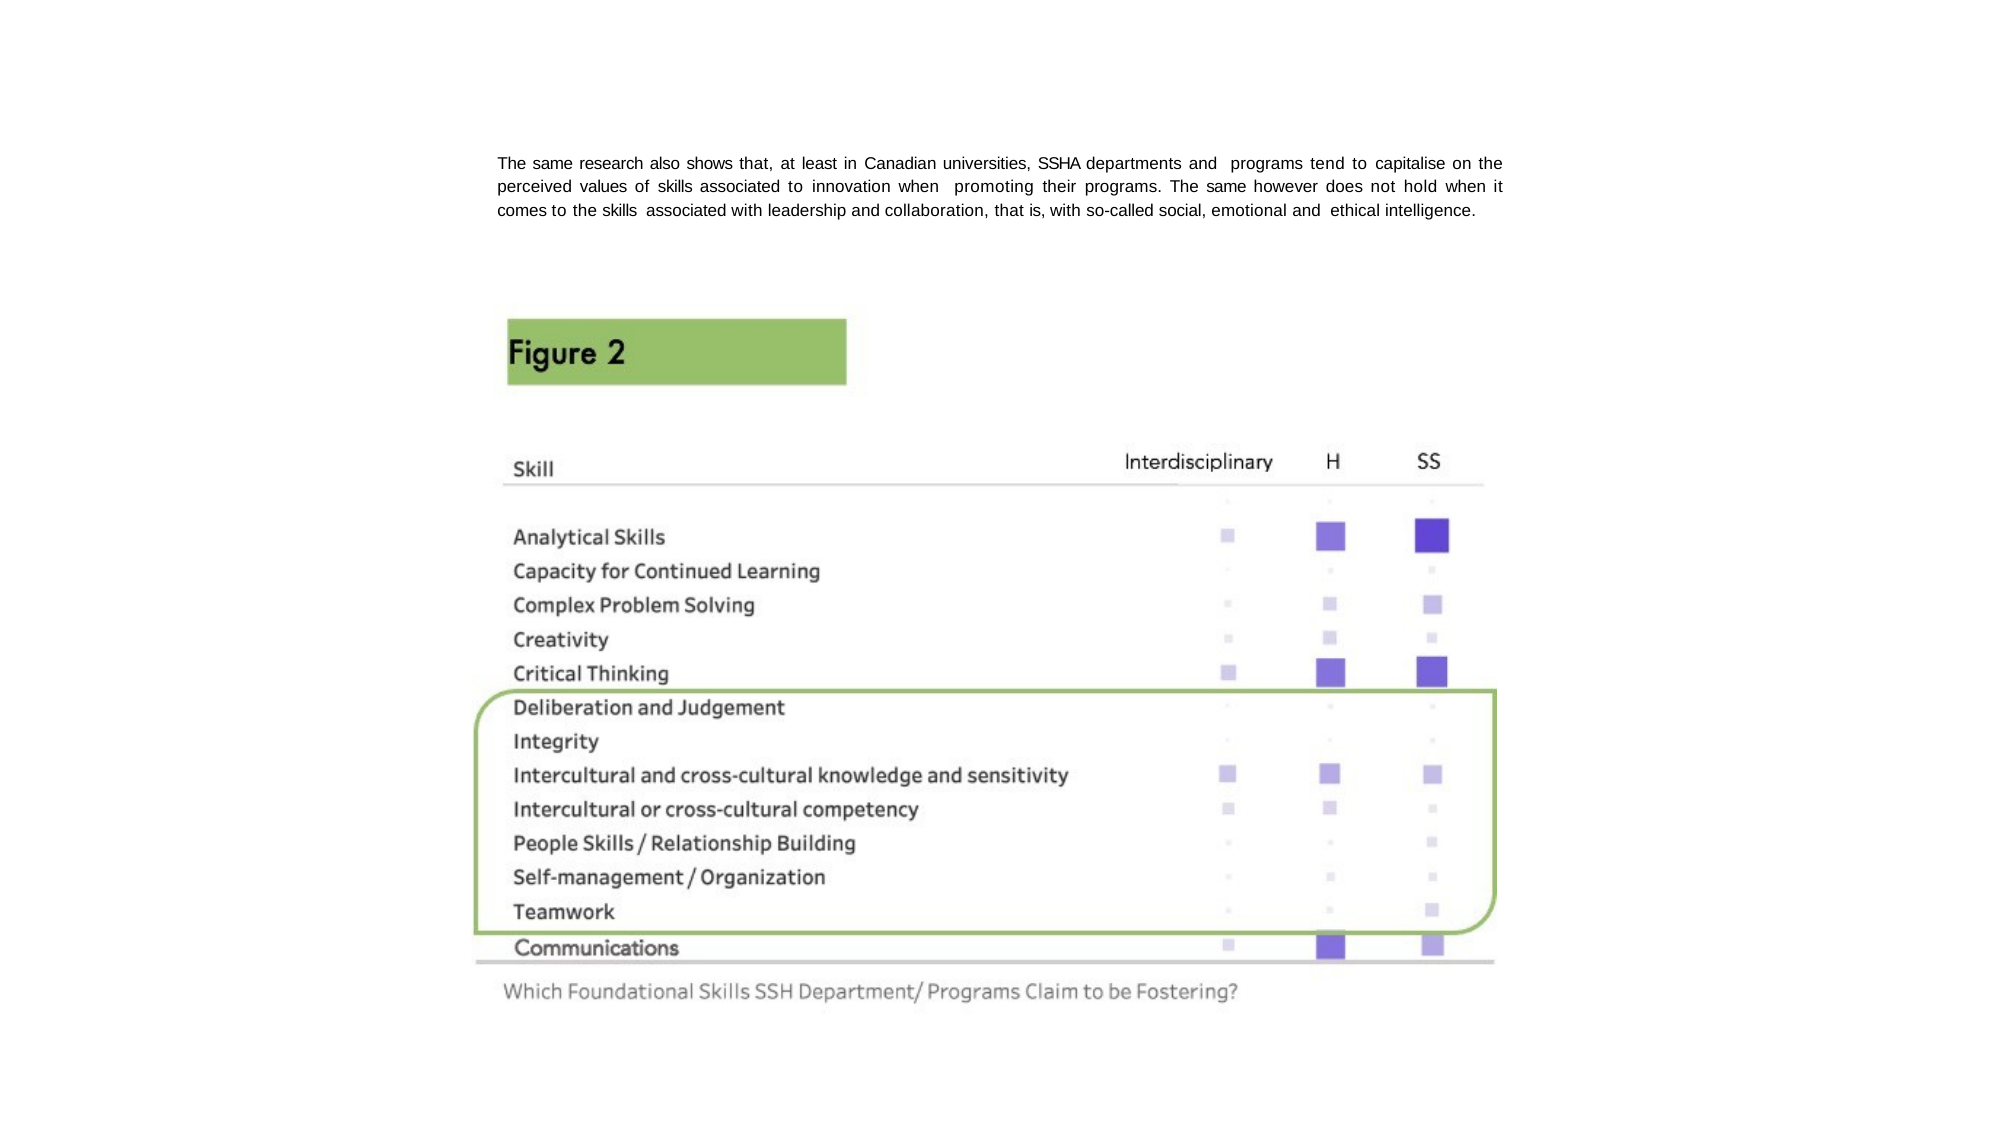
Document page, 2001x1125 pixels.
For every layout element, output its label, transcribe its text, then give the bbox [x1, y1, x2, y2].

text_box [471, 303, 1497, 1014]
text_box The same research also shows that, at least in Canadian universities, SSHA departments and programs tend to capitalise on the perceived values of skills associated to innovation when promoting their programs. The same however does not hold when it comes to the skills associated with leadership and collaboration, that is, with so-called social, emotional and ethical intelligence. [495, 148, 1504, 220]
